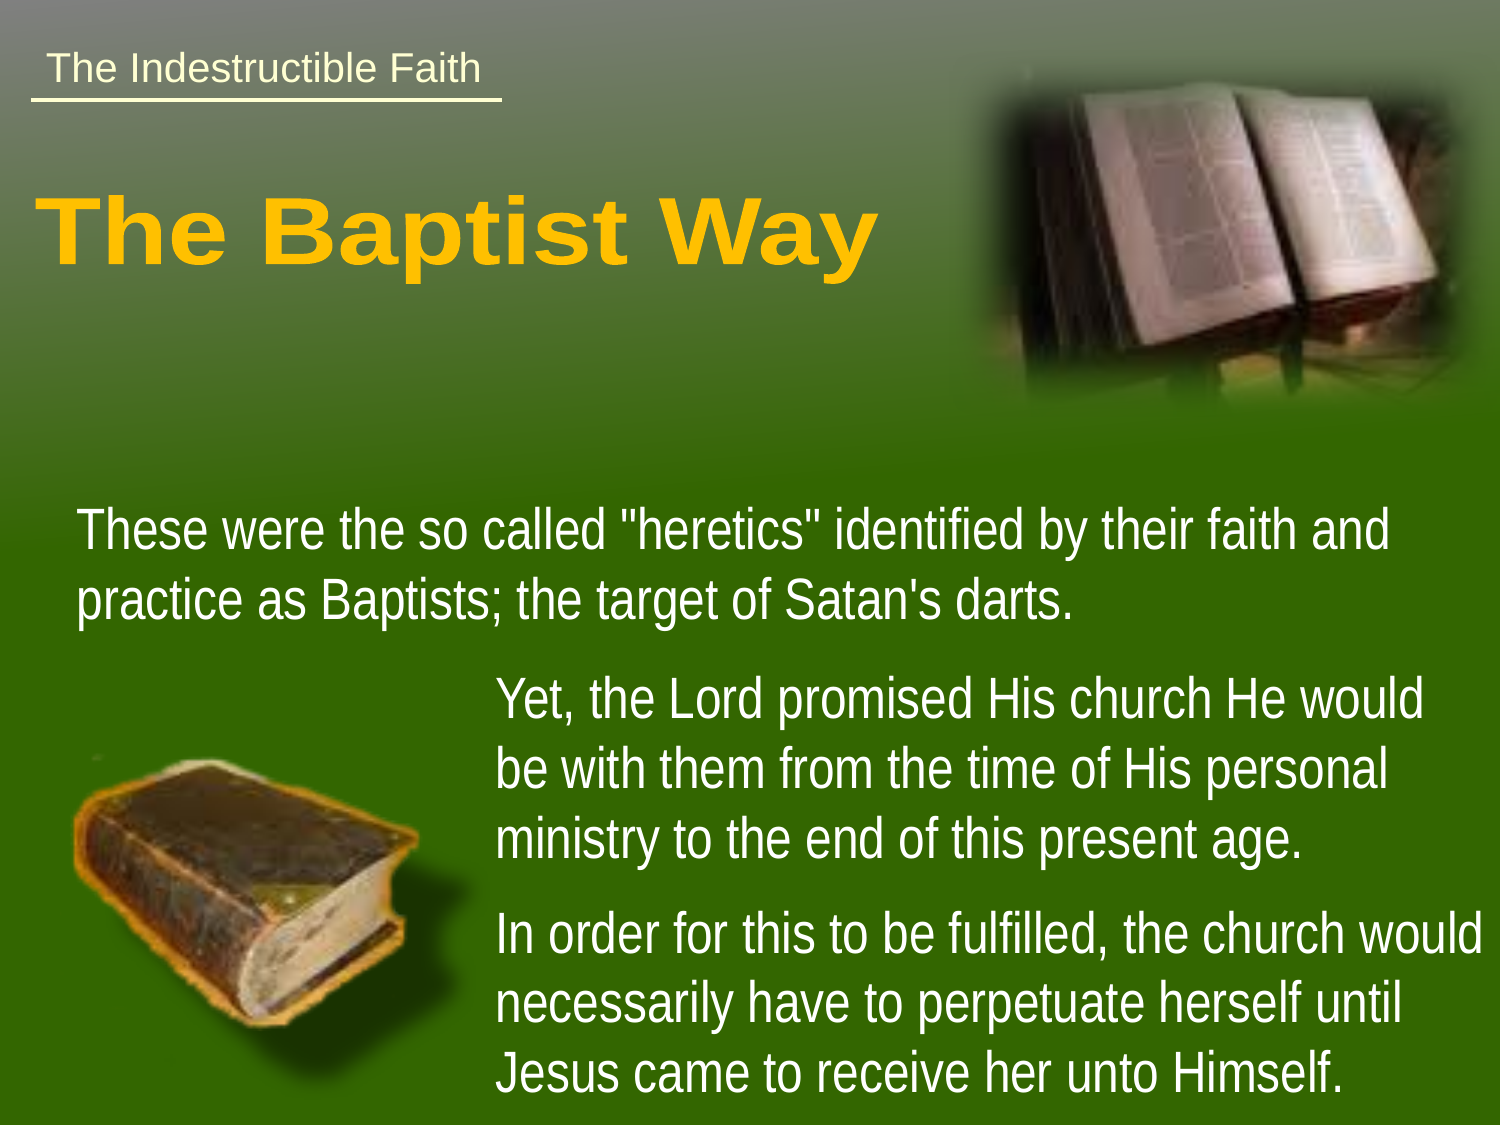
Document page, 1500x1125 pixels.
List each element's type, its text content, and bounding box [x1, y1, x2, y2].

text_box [30, 33, 1500, 418]
text_box These were the so called "heretics" identified by their faith and practice as Baptists; the target of Satan's darts. [61, 483, 1450, 639]
text_box Yet, the Lord promised His church He would be with them from the time of His personal ministry to the end of this present age. In order for this to be fulfilled, the church would necessarily have to perpetuate herself until Jesus came to receive her unto Himself. [480, 652, 1500, 1112]
picture [59, 749, 436, 1032]
